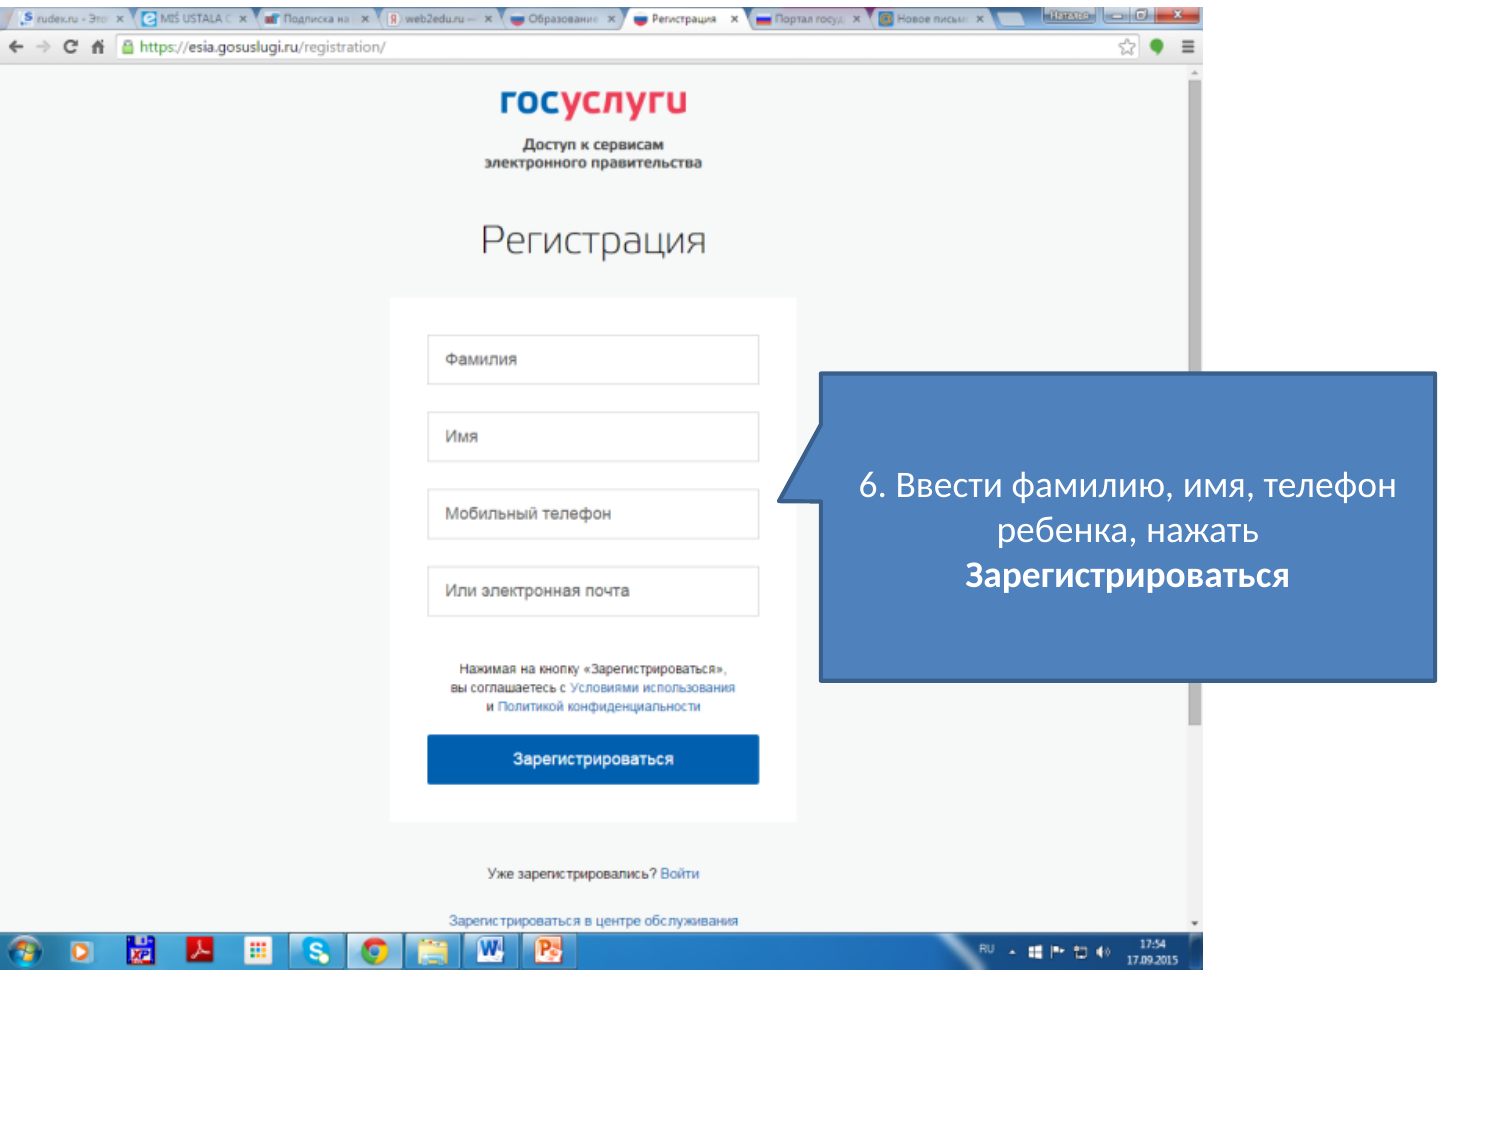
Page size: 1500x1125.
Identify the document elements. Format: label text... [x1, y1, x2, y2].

picture [0, 7, 1203, 970]
text_box 6. Ввести фамилию, имя, телефон ребенка, нажать Зарегистрироваться [1208, 371, 1438, 683]
